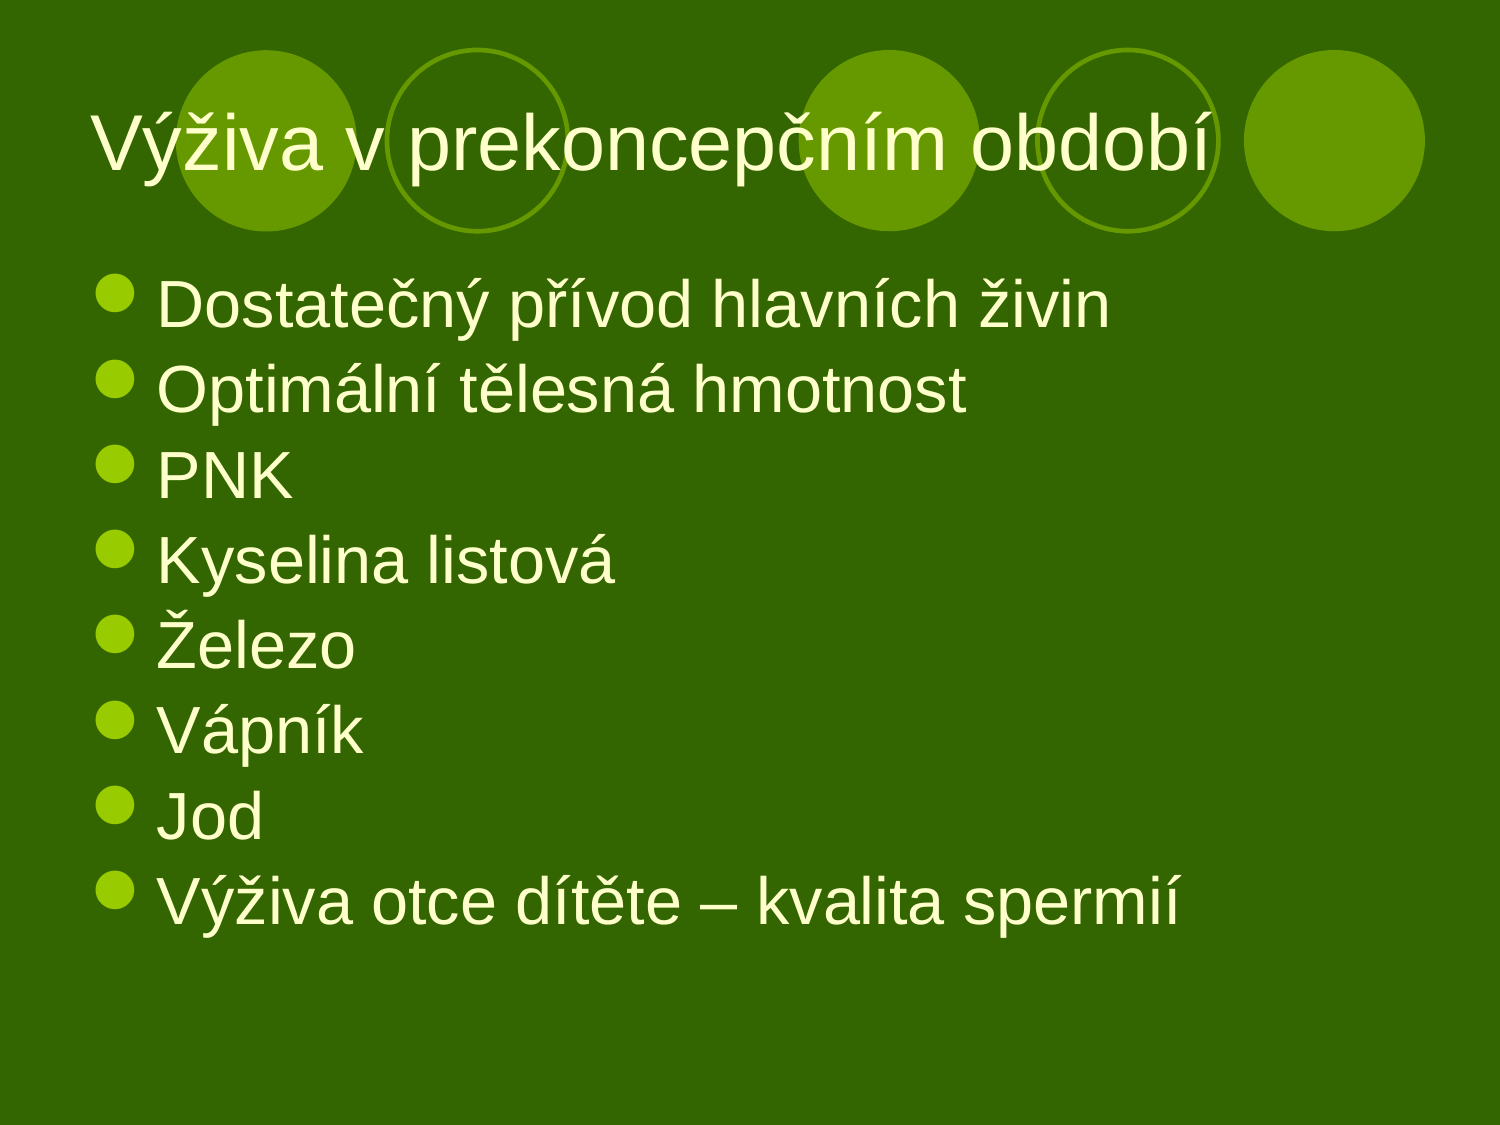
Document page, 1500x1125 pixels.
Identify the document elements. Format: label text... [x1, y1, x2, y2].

title Výživa v prekoncepčním období [74, 44, 1426, 233]
list Dostatečný přívod hlavních živin Optimální tělesná hmotnost PNK Kyselina listová Železo Vápník Jod Výživa otce dítěte – kvalita spermií [74, 262, 1426, 1006]
